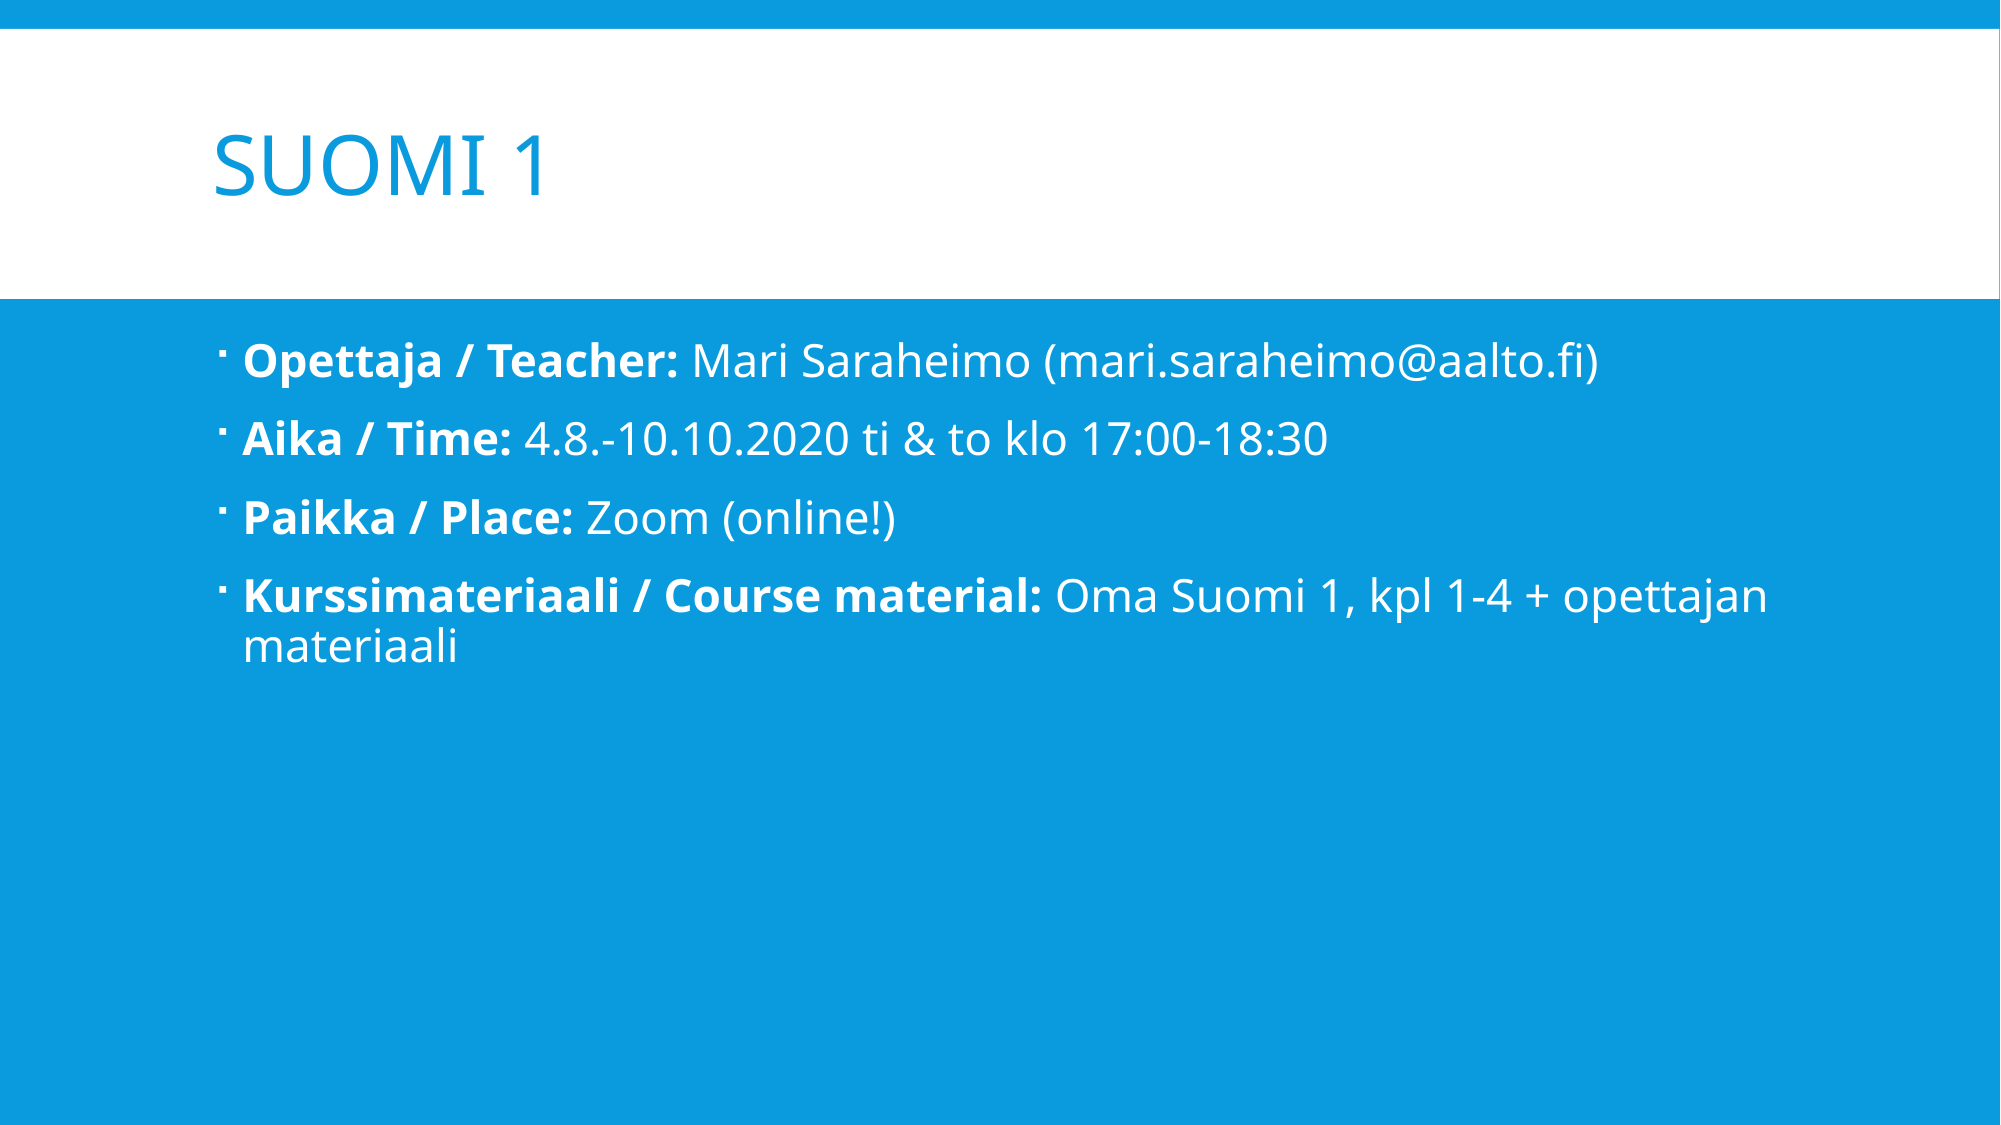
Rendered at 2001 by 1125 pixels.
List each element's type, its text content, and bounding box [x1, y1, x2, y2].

title Suomi 1 [197, 46, 1803, 295]
list Opettaja / Teacher: Mari Saraheimo (mari.saraheimo@aalto.fi) Aika / Time: 4.8.-10.10.2020 ti & to klo 17:00-18:30 Paikka / Place: Zoom (online!) Kurssimateriaali / Course material: Oma Suomi 1, kpl 1-4 + opettajan materiaali [197, 329, 1803, 1020]
